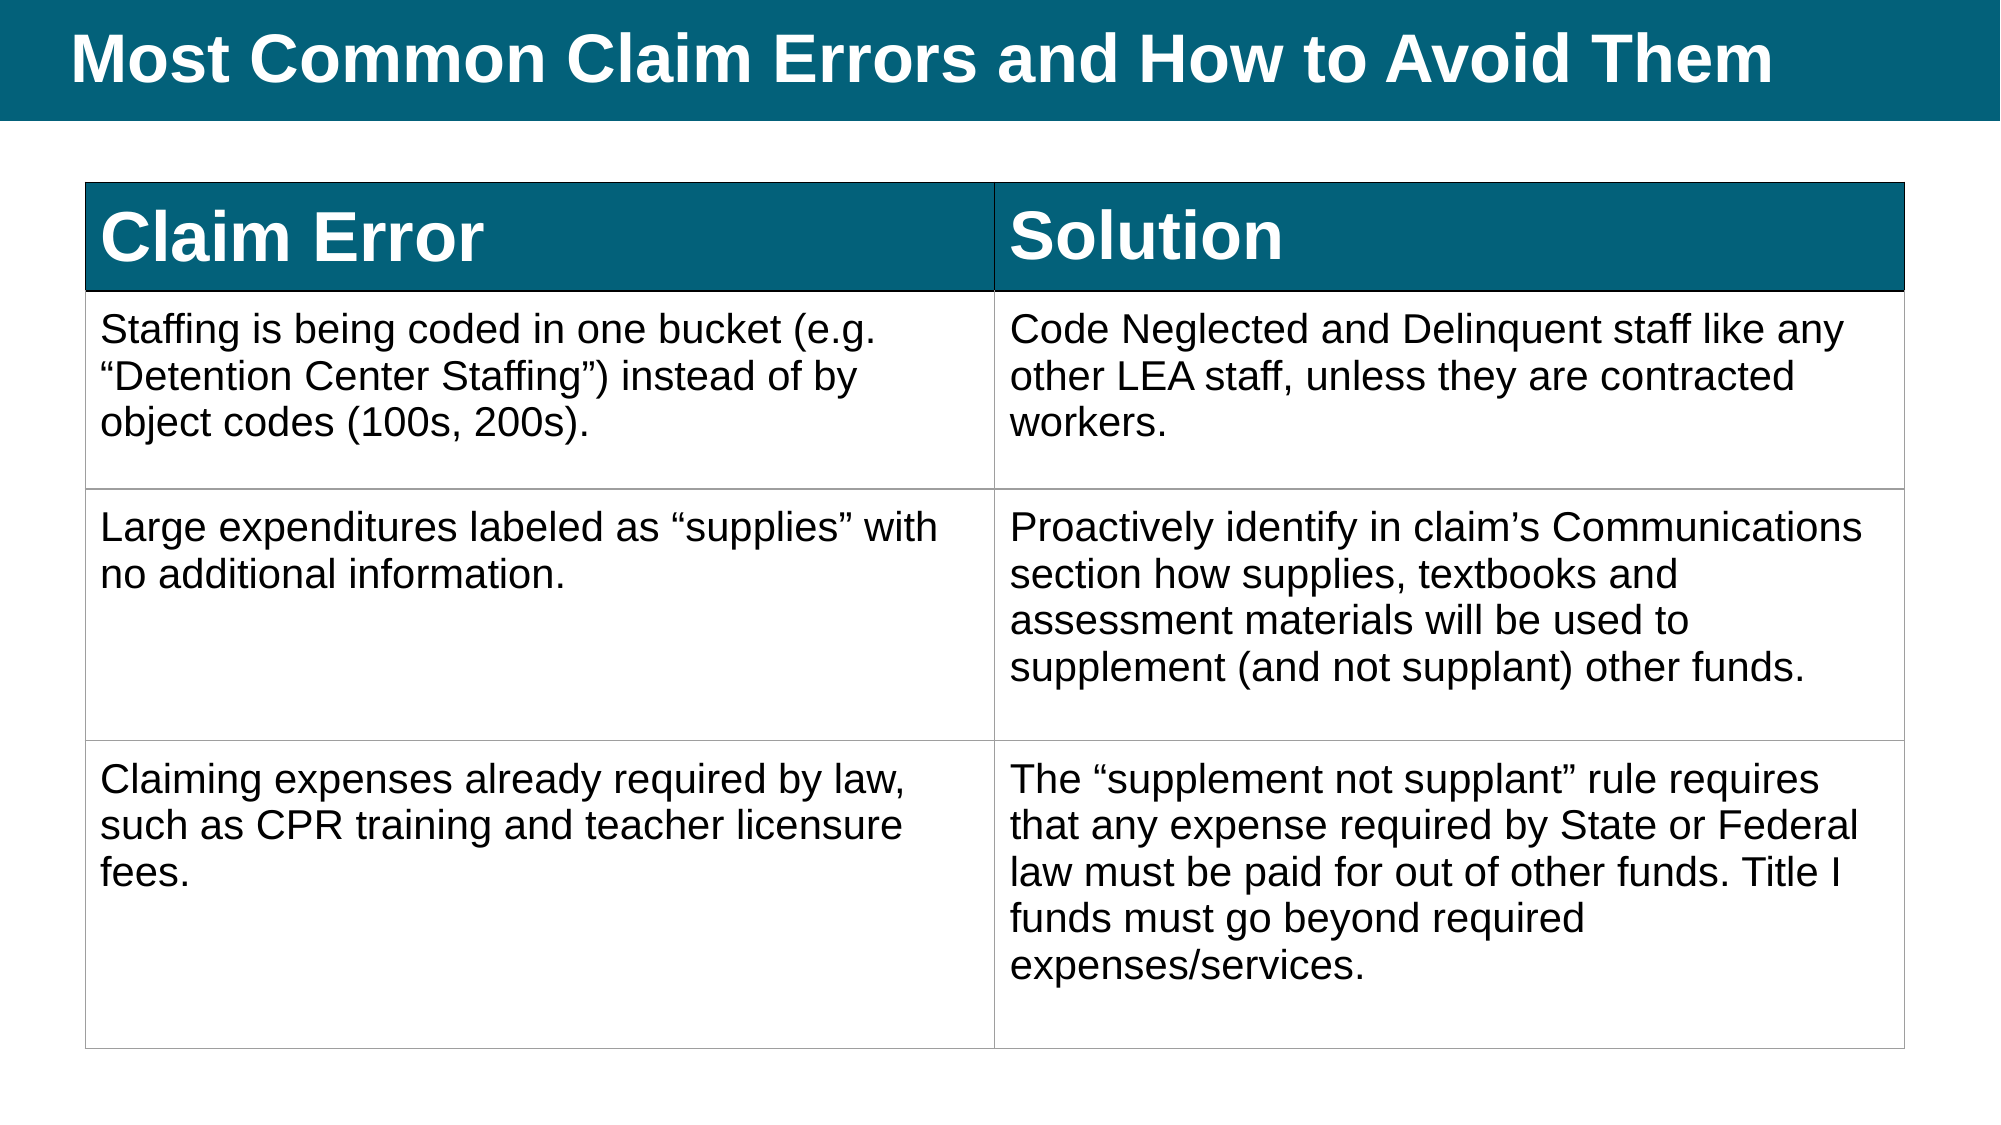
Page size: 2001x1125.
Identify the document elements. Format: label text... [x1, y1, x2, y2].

table_cell Code Neglected and Delinquent staff like any other LEA staff, unless they are contracted workers. [995, 292, 1904, 488]
table_cell Large expenditures labeled as “supplies” with no additional information. [86, 490, 994, 740]
title Most Common Claim Errors and How to Avoid Them [55, 0, 1905, 121]
table_cell Staffing is being coded in one bucket (e.g. “Detention Center Staffing”) instead of by object codes (100s, 200s). [86, 292, 994, 488]
table_header Claim Error [86, 183, 994, 290]
table_cell Proactively identify in claim’s Communications section how supplies, textbooks and assessment materials will be used to supplement (and not supplant) other funds. [995, 490, 1904, 740]
table_header Solution [995, 183, 1904, 290]
table_cell Claiming expenses already required by law, such as CPR training and teacher licensure fees. [86, 741, 994, 1048]
table_cell The “supplement not supplant” rule requires that any expense required by State or Federal law must be paid for out of other funds. Title I funds must go beyond required expenses/services. [995, 741, 1904, 1048]
